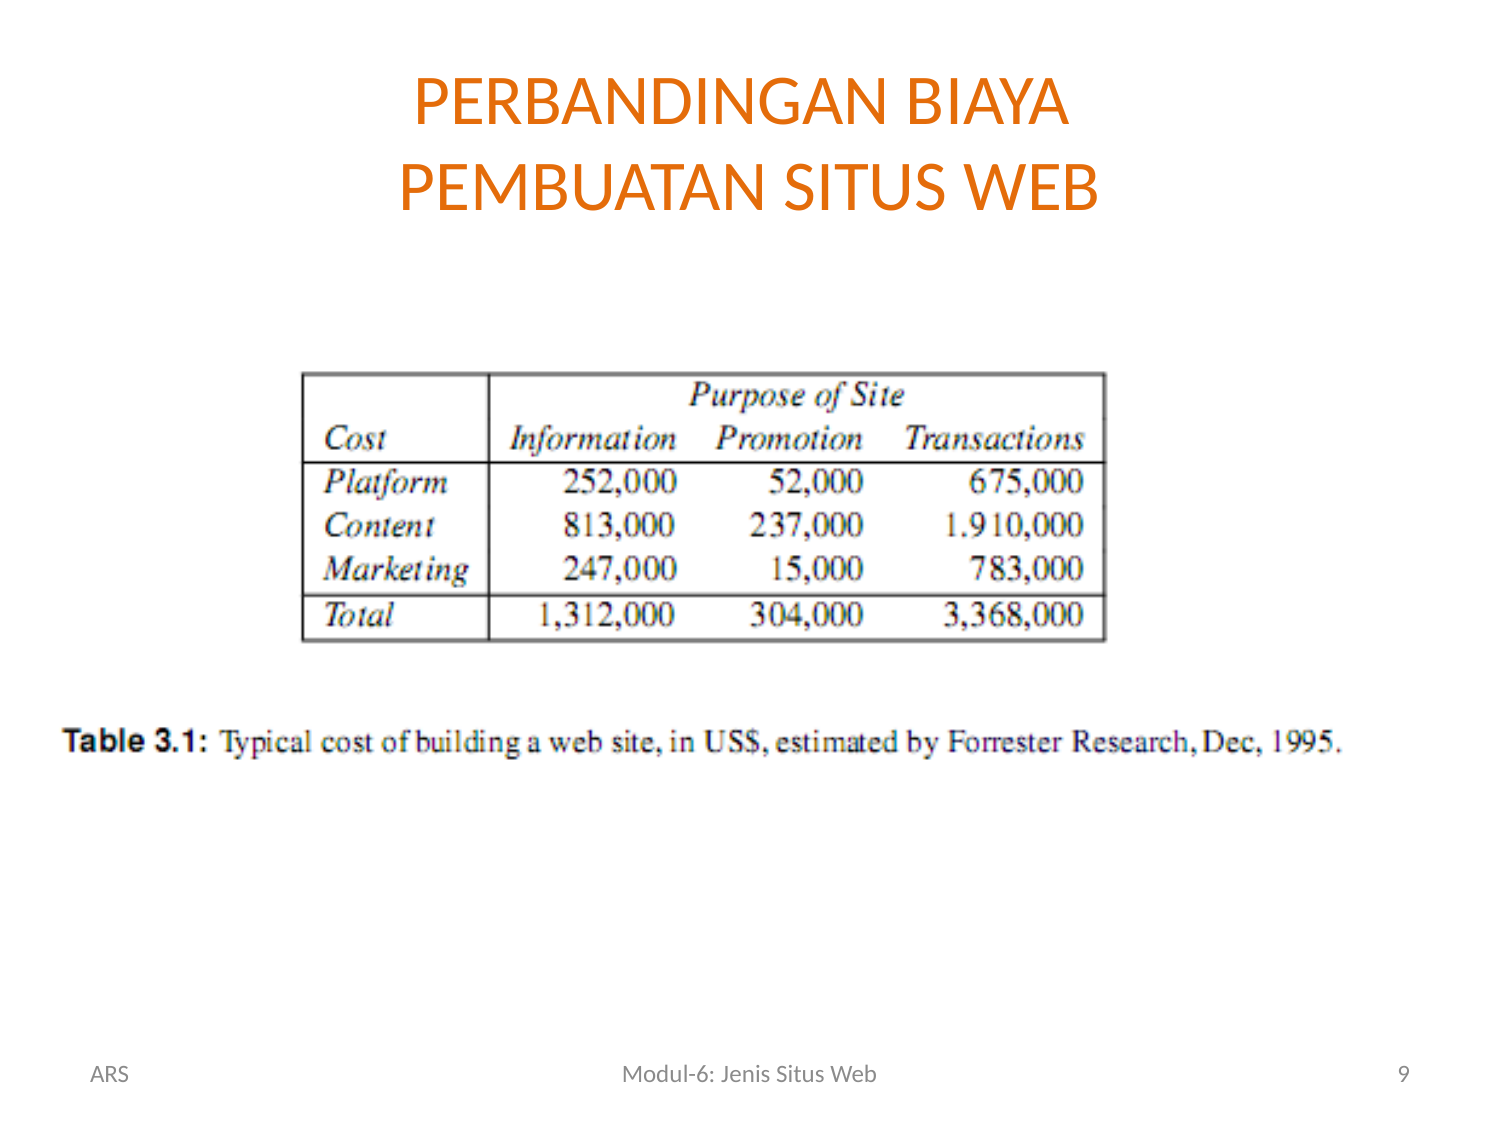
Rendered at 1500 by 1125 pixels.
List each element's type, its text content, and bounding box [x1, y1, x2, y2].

title PERBANDINGAN BIAYA PEMBUATAN SITUS WEB [75, 45, 1425, 233]
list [24, 324, 1466, 819]
slide_number ARS [75, 1042, 425, 1103]
footer Modul-6: Jenis Situs Web [512, 1042, 988, 1103]
slide_number 9 [1074, 1042, 1425, 1103]
